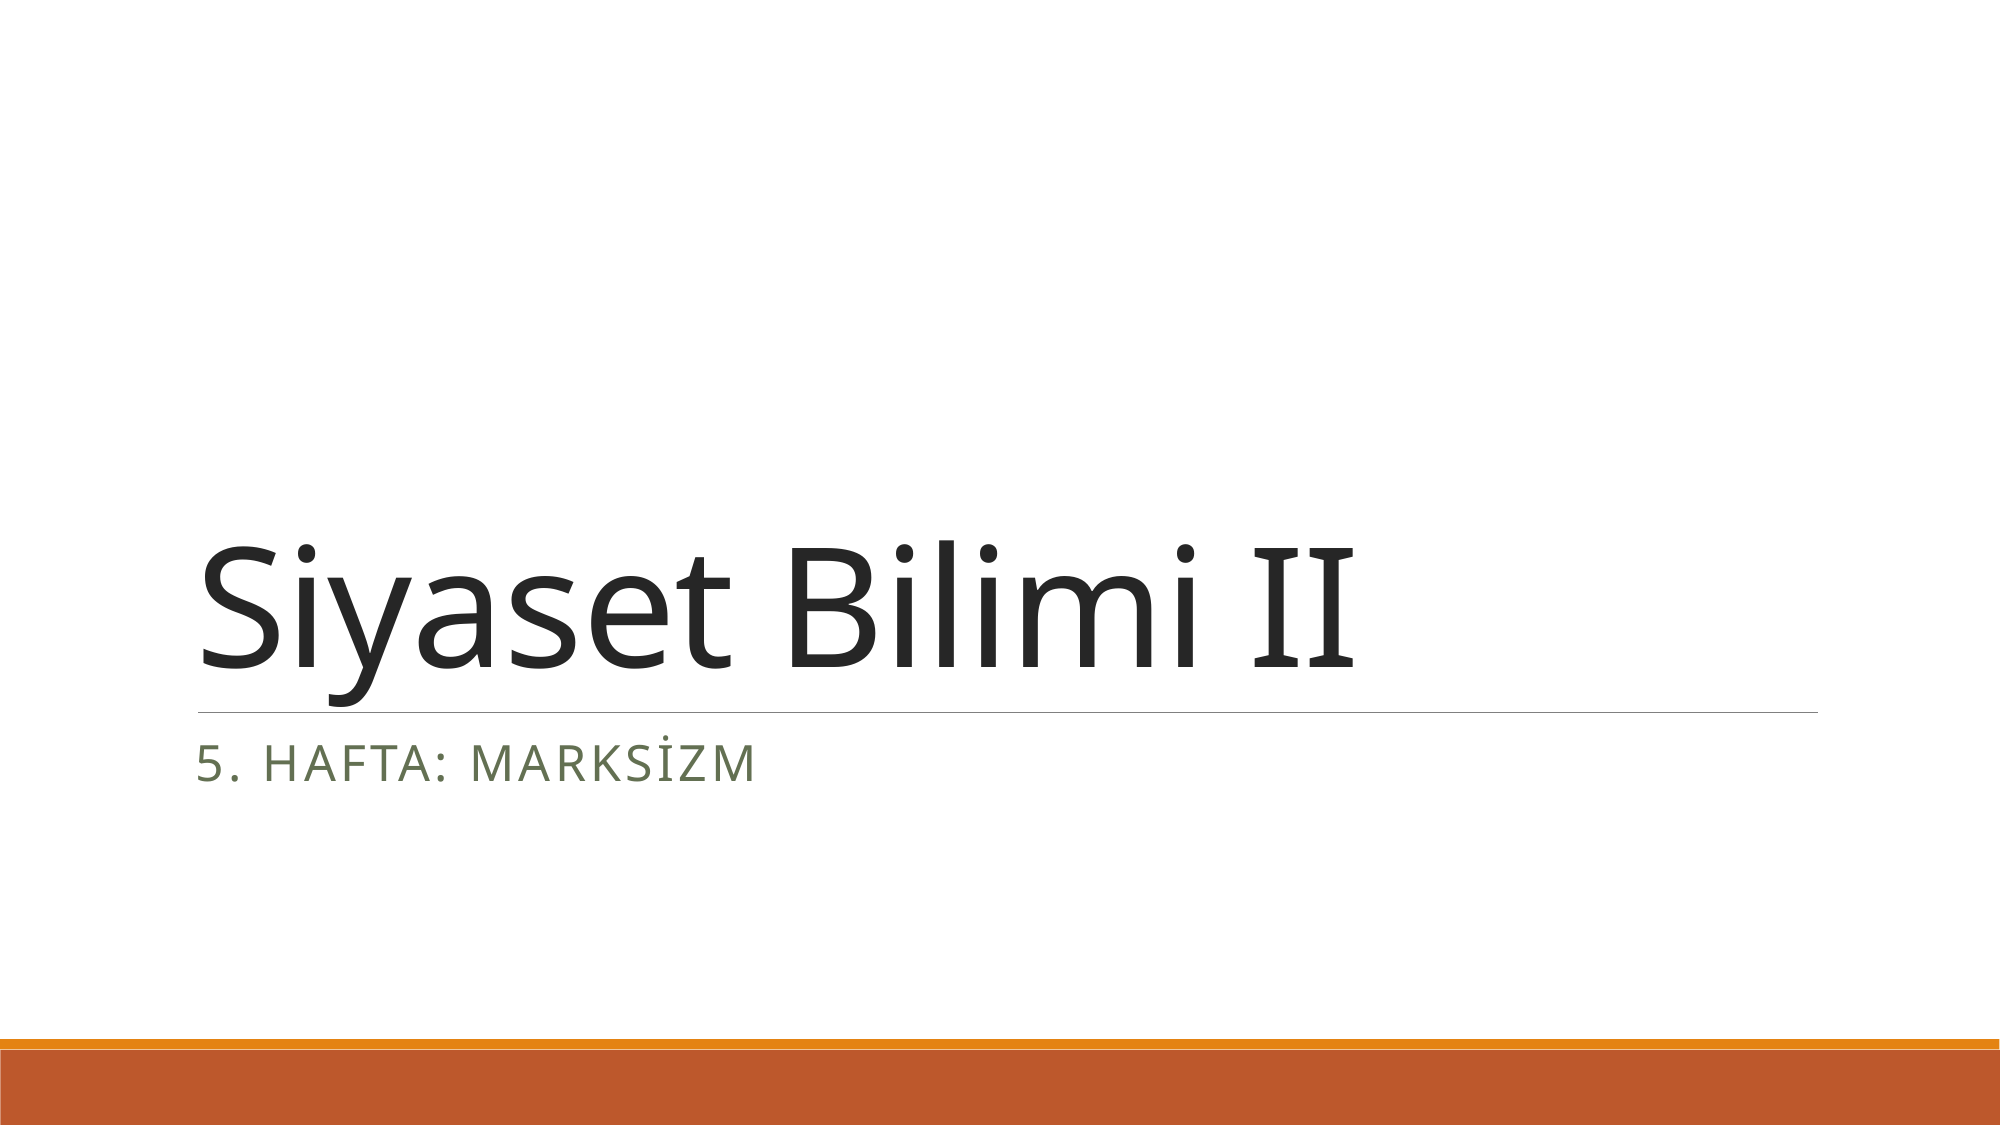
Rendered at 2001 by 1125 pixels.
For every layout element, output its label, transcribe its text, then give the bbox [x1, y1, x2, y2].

title Siyaset Bilimi II [180, 124, 1830, 710]
subtitle 5. Hafta: Marksizm [180, 730, 1831, 919]
